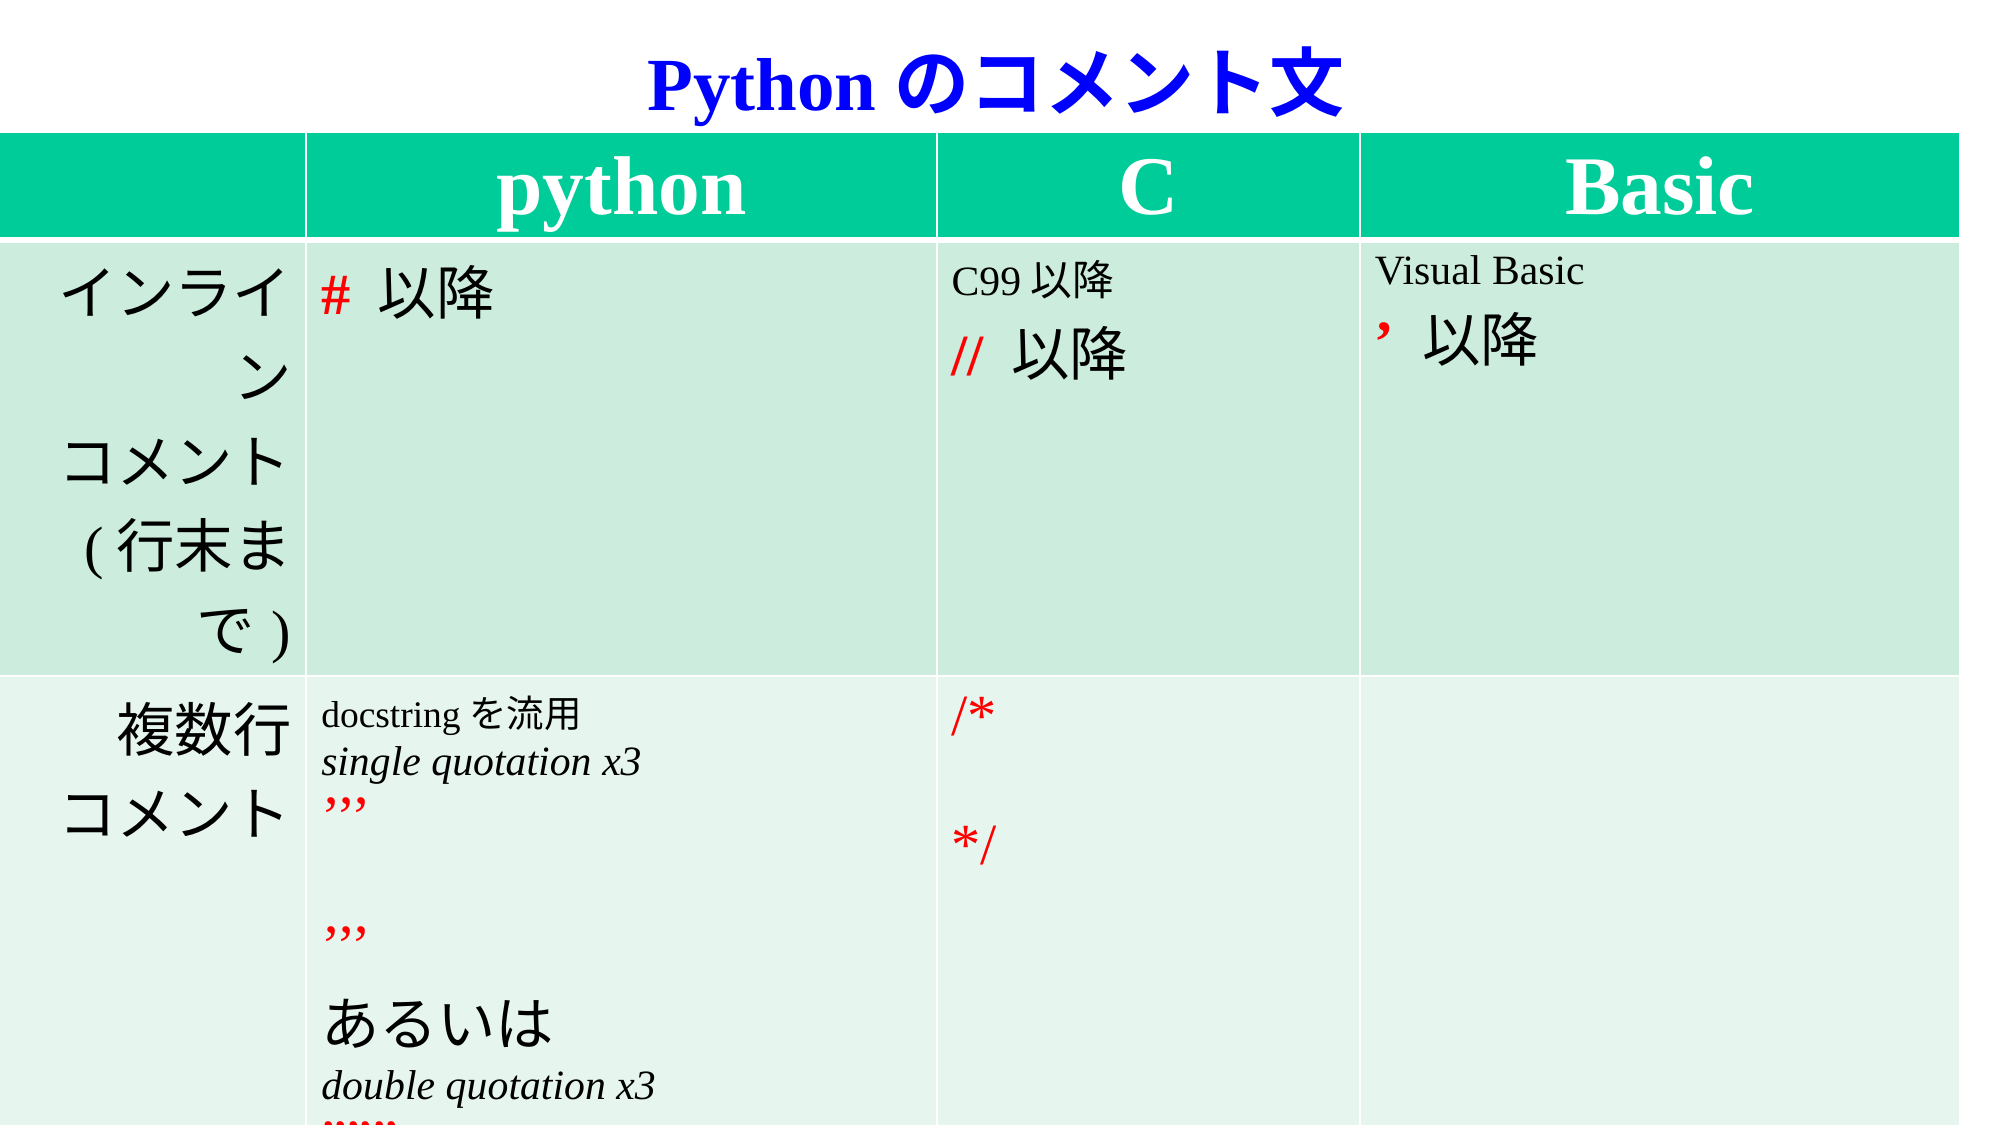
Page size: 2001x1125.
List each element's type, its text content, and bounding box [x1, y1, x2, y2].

table_header Basic [1361, 133, 1959, 237]
table_cell # 以降 [307, 243, 936, 675]
table_cell docstringを流用 single quotation x3 ’’’ ’’’ あるいは double quotation x3 ””” ””” [307, 677, 936, 1125]
table_cell C99以降 // 以降 [938, 243, 1359, 675]
table_header python [307, 133, 936, 237]
table_header C [938, 133, 1359, 237]
table_cell [1361, 677, 1959, 1125]
table_header [0, 133, 305, 237]
table_cell インライン コメント (行末まで) [0, 243, 305, 675]
table_cell /* */ [938, 677, 1359, 1125]
table_cell 複数行 コメント [0, 677, 305, 1125]
table_cell Visual Basic ’ 以降 [1361, 243, 1959, 675]
title Pythonのコメント文 [0, 0, 1993, 161]
